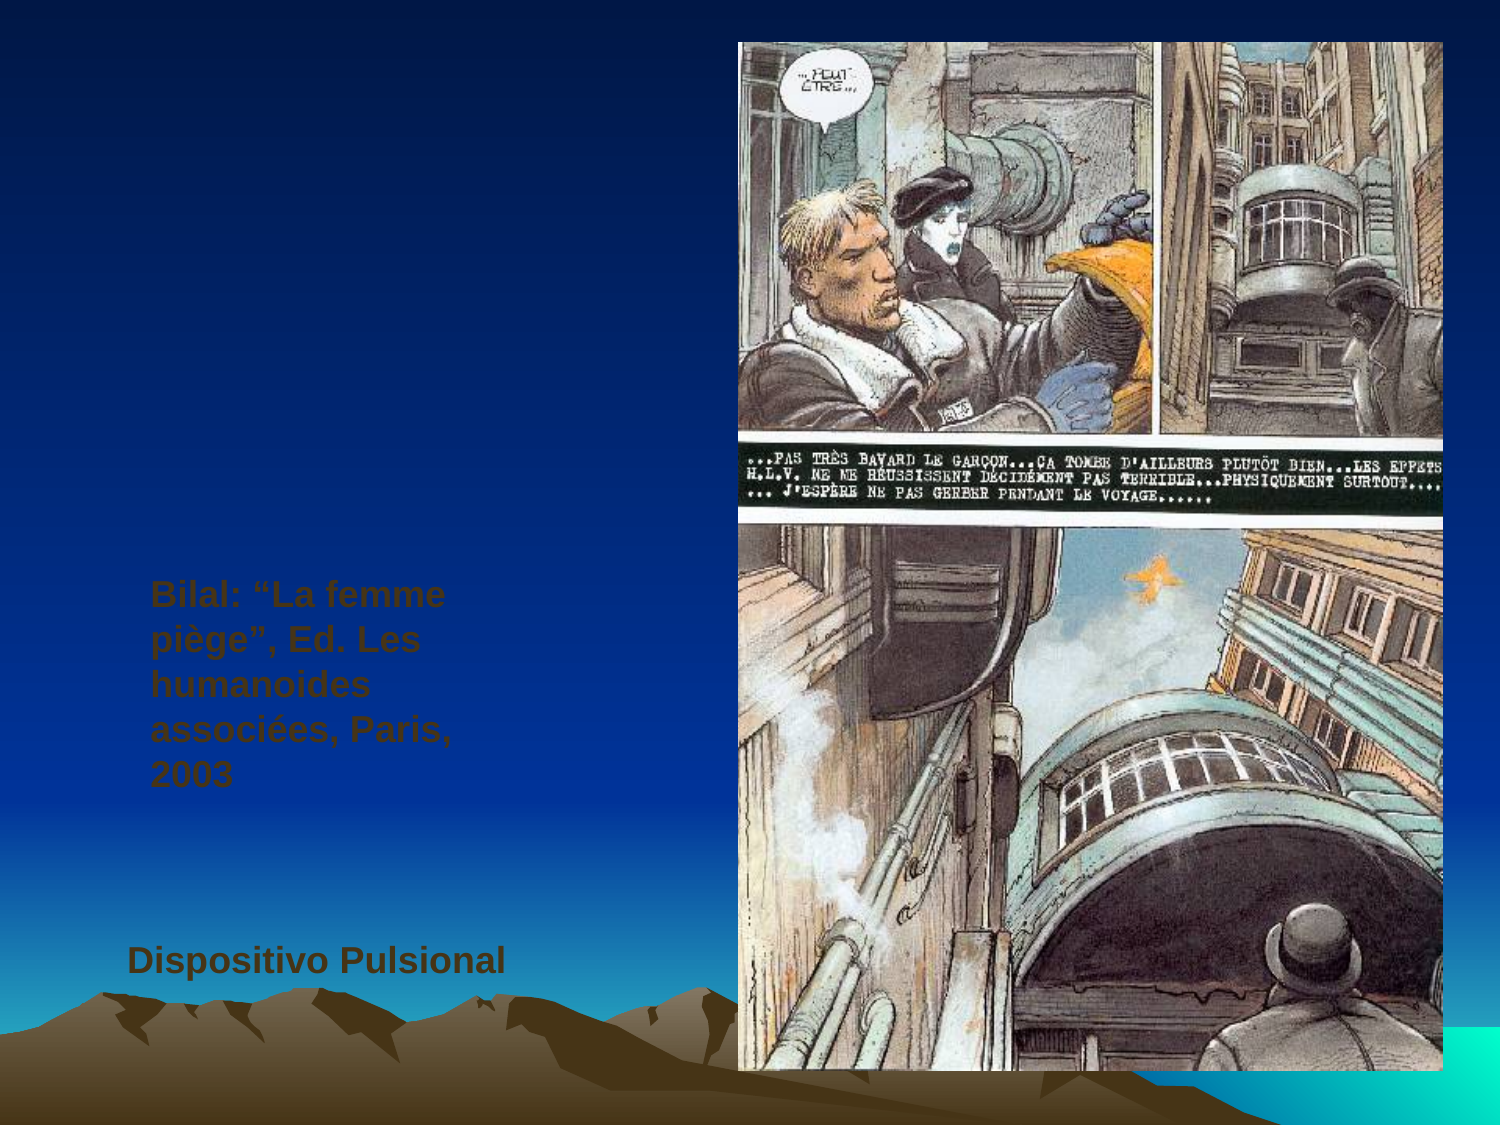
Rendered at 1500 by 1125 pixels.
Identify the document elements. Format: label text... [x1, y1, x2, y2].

text_box Dispositivo Pulsional [112, 928, 538, 989]
picture [738, 42, 1444, 1072]
text_box Bilal: “La femme piège”, Ed. Les humanoides associées, Paris, 2003 [135, 562, 526, 803]
